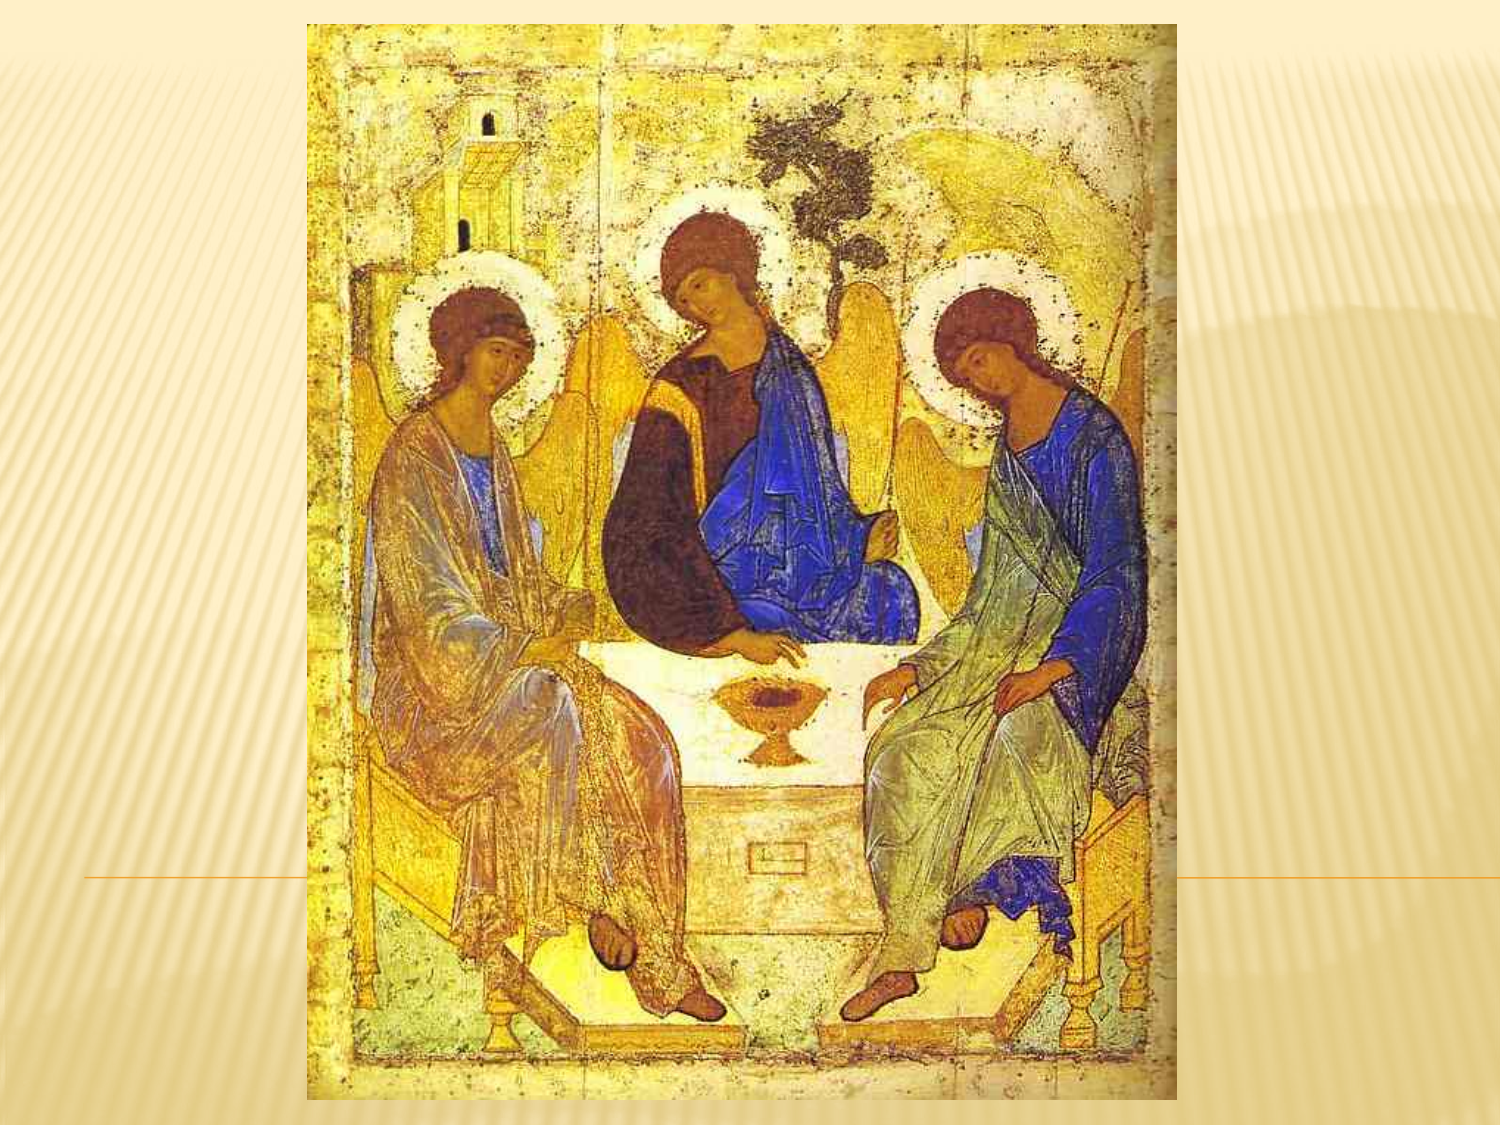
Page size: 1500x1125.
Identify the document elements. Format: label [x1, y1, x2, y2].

picture [307, 24, 1178, 1101]
